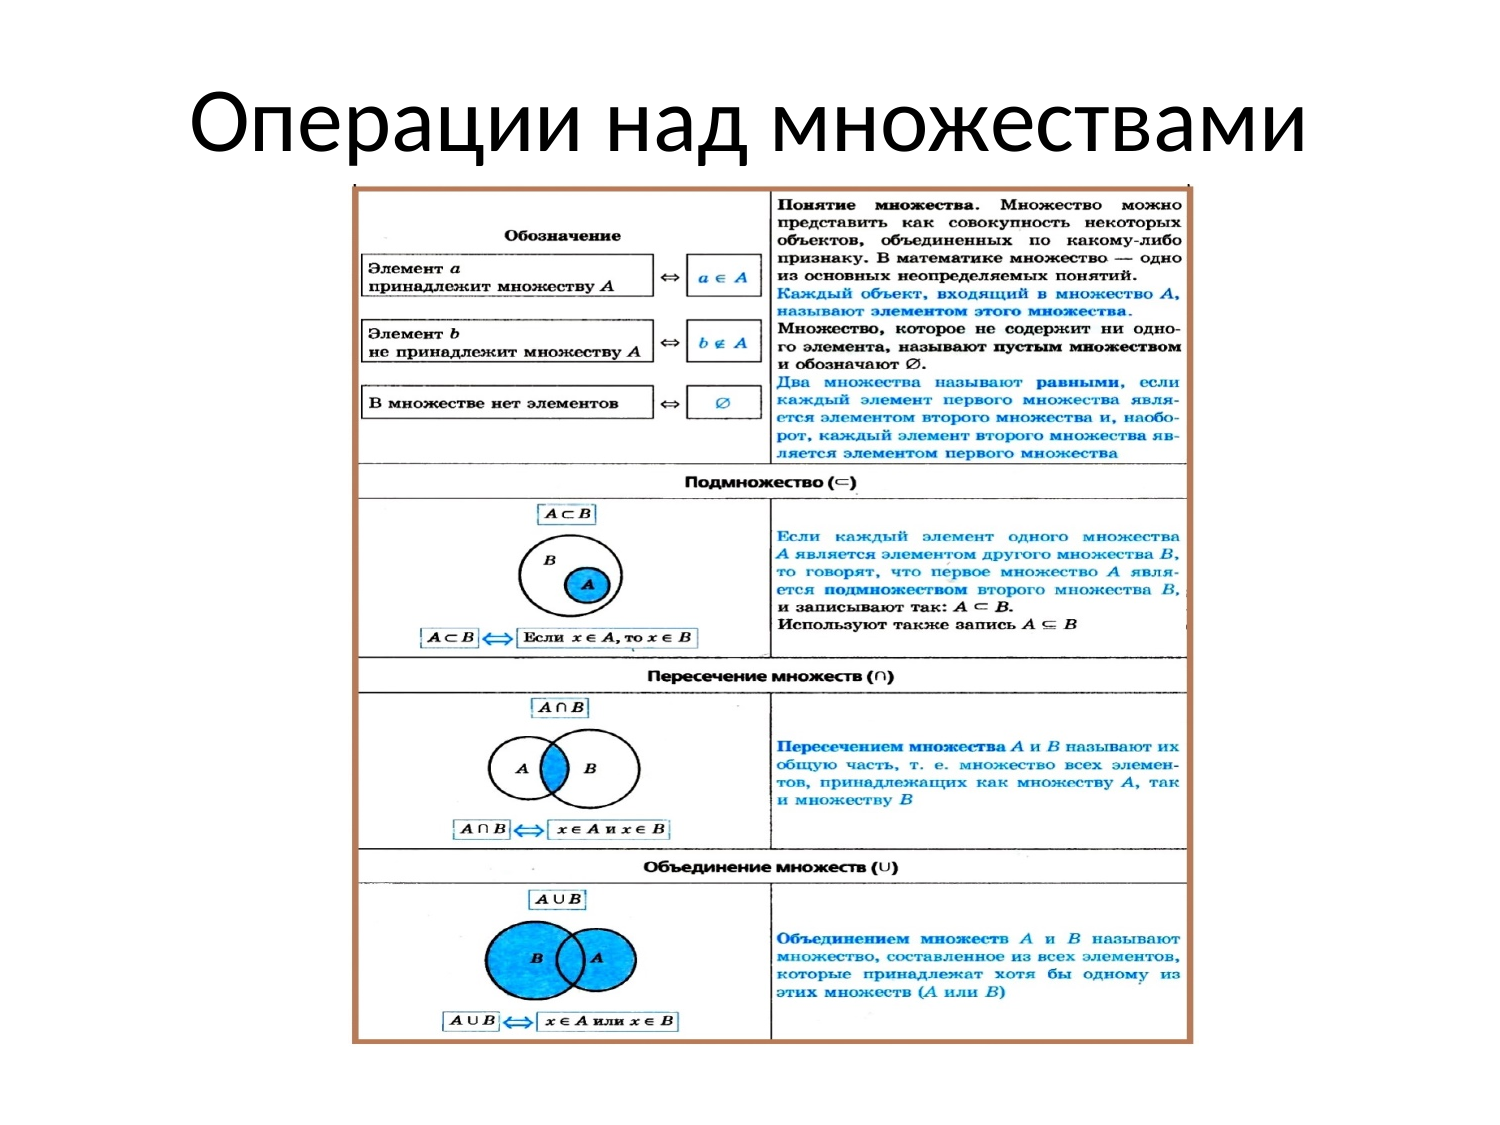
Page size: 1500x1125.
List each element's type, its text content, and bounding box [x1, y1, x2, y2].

title Операции над множествами [75, 45, 1425, 185]
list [348, 184, 1200, 1047]
